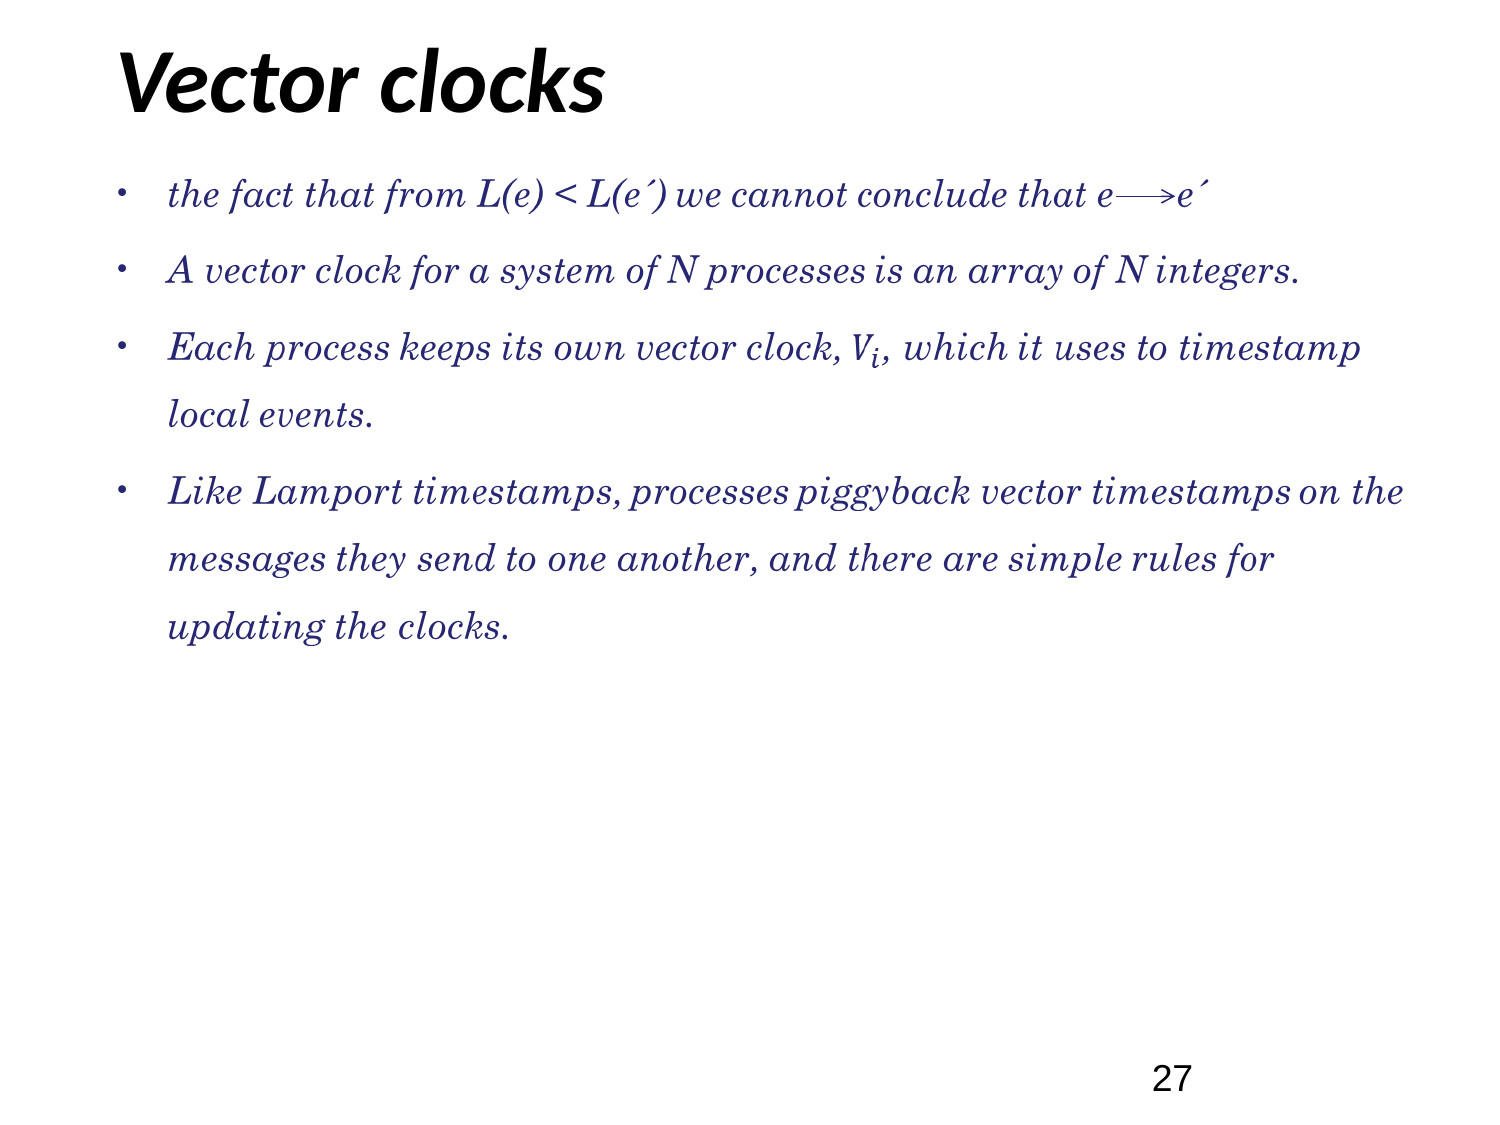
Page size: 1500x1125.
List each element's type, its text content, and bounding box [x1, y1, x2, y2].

list [88, 149, 1447, 1035]
title Vector clocks [100, 25, 1483, 126]
slide_number 27/71 [1080, 1035, 1431, 1106]
